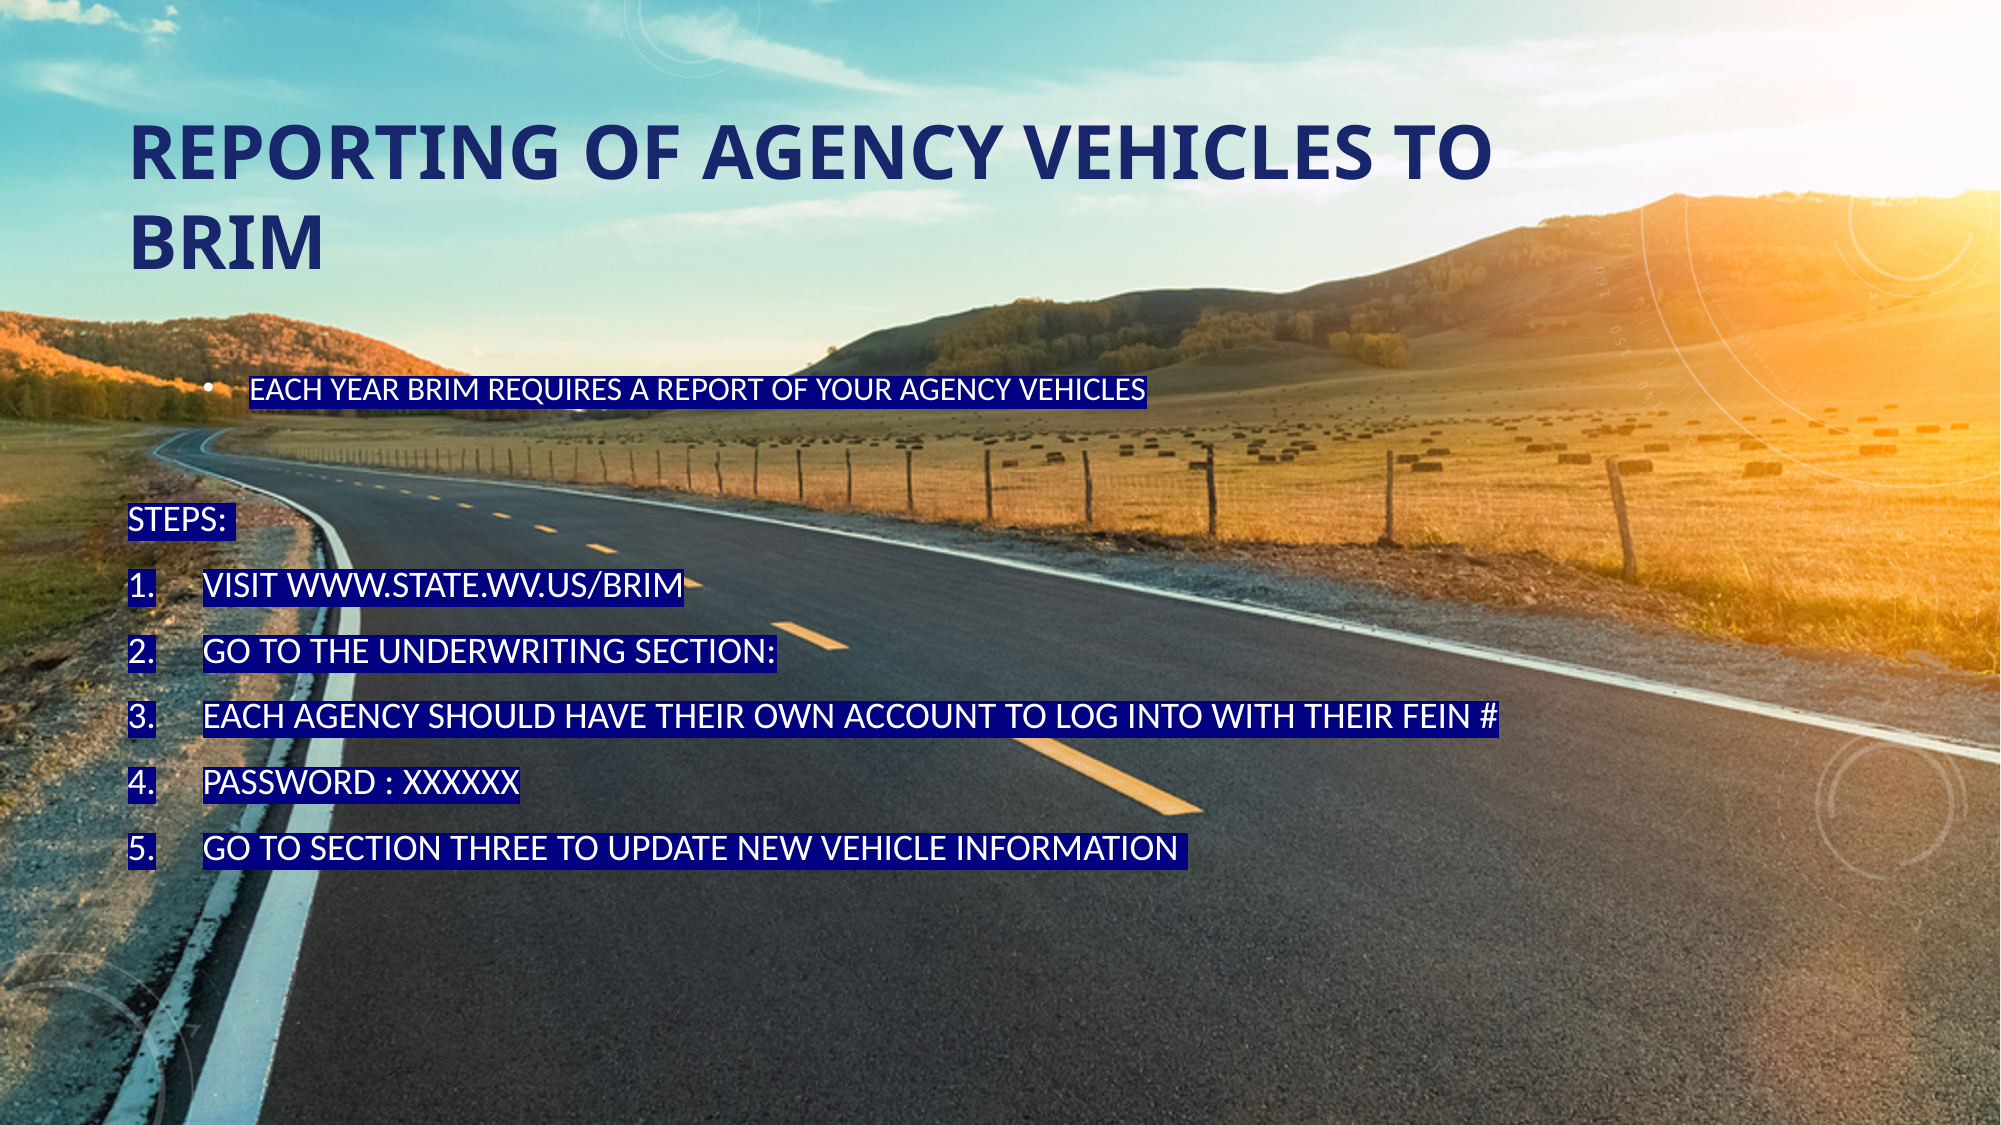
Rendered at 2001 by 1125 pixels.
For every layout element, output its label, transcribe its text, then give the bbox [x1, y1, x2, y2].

title REPORTING OF AGENCY VEHICLES TO BRIM [112, 88, 1525, 301]
list EACH YEAR BRIM REQUIRES A REPORT OF YOUR AGENCY VEHICLES STEPS: VISIT WWW.STATE.WV.US/BRIM GO TO THE UNDERWRITING SECTION: EACH AGENCY SHOULD HAVE THEIR OWN ACCOUNT TO LOG INTO WITH THEIR FEIN # PASSWORD : XXXXXX GO TO SECTION THREE TO UPDATE NEW VEHICLE INFORMATION [112, 351, 1775, 950]
picture [0, 0, 2001, 1125]
